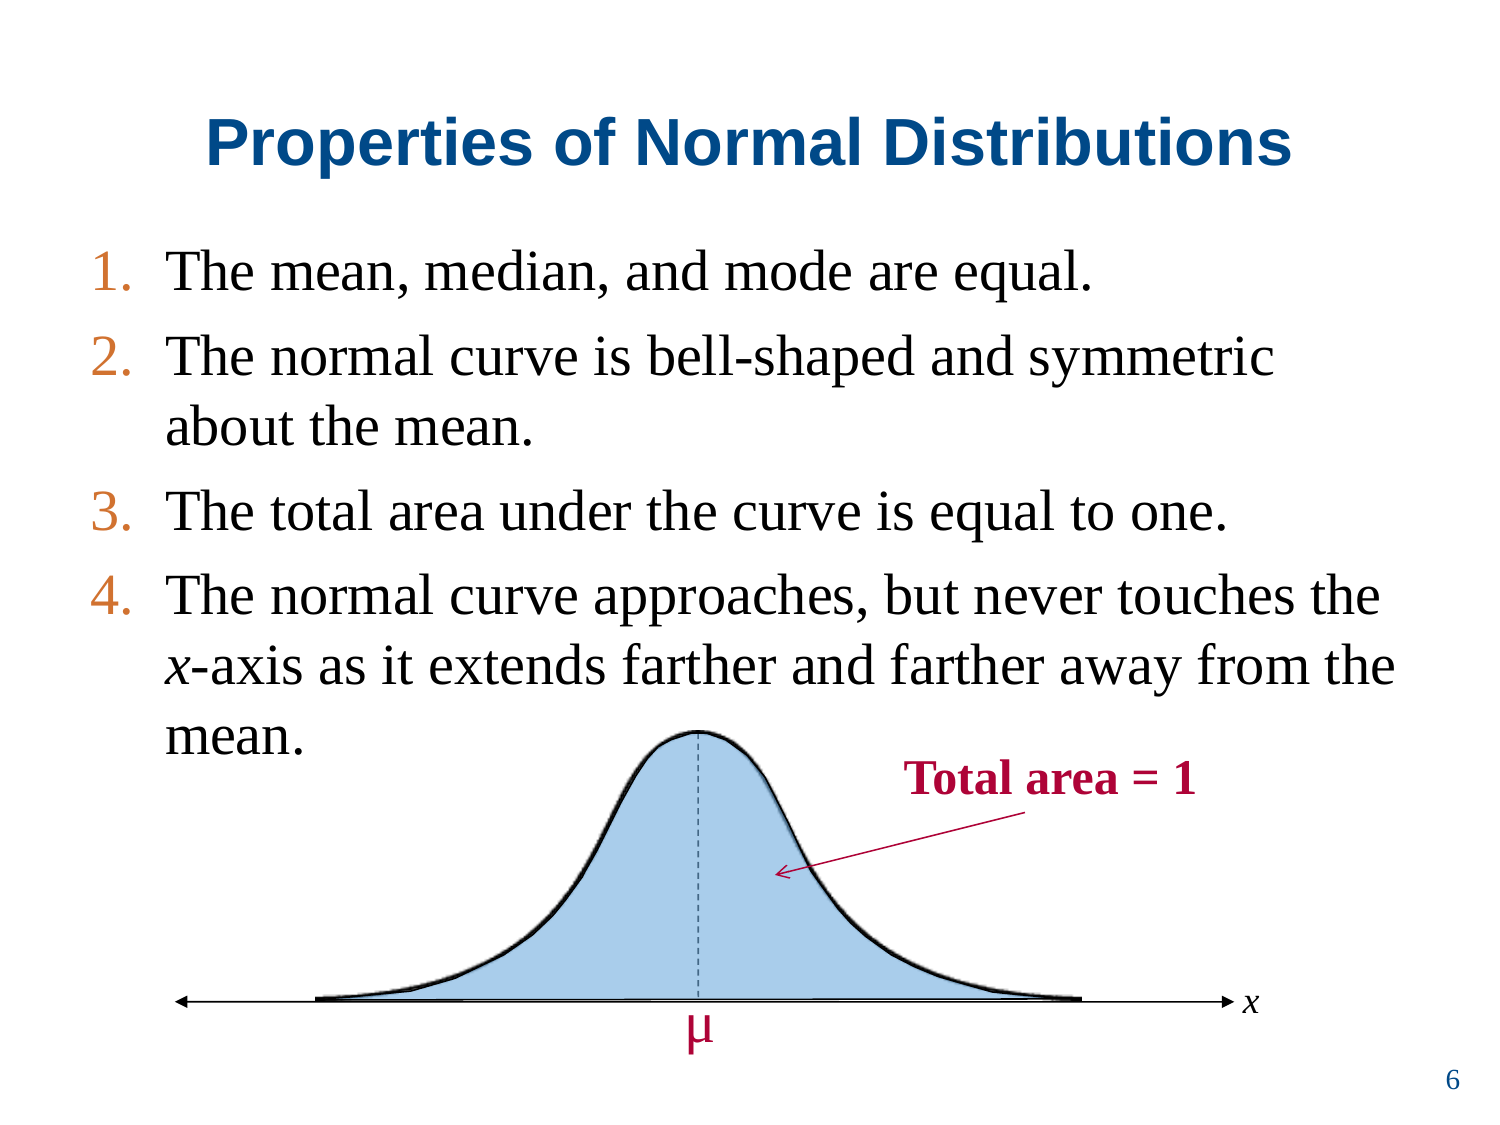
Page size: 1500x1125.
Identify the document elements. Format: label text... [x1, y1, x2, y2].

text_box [774, 737, 1215, 876]
list The mean, median, and mode are equal. The normal curve is bell-shaped and symmetric about the mean. The total area under the curve is equal to one. The normal curve approaches, but never touches the x-axis as it extends farther and farther away from the mean. [74, 224, 1426, 776]
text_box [174, 730, 1276, 1026]
title Properties of Normal Distributions [74, 44, 1426, 224]
slide_number 6 [1125, 1052, 1475, 1113]
text_box μ [662, 1035, 738, 1062]
